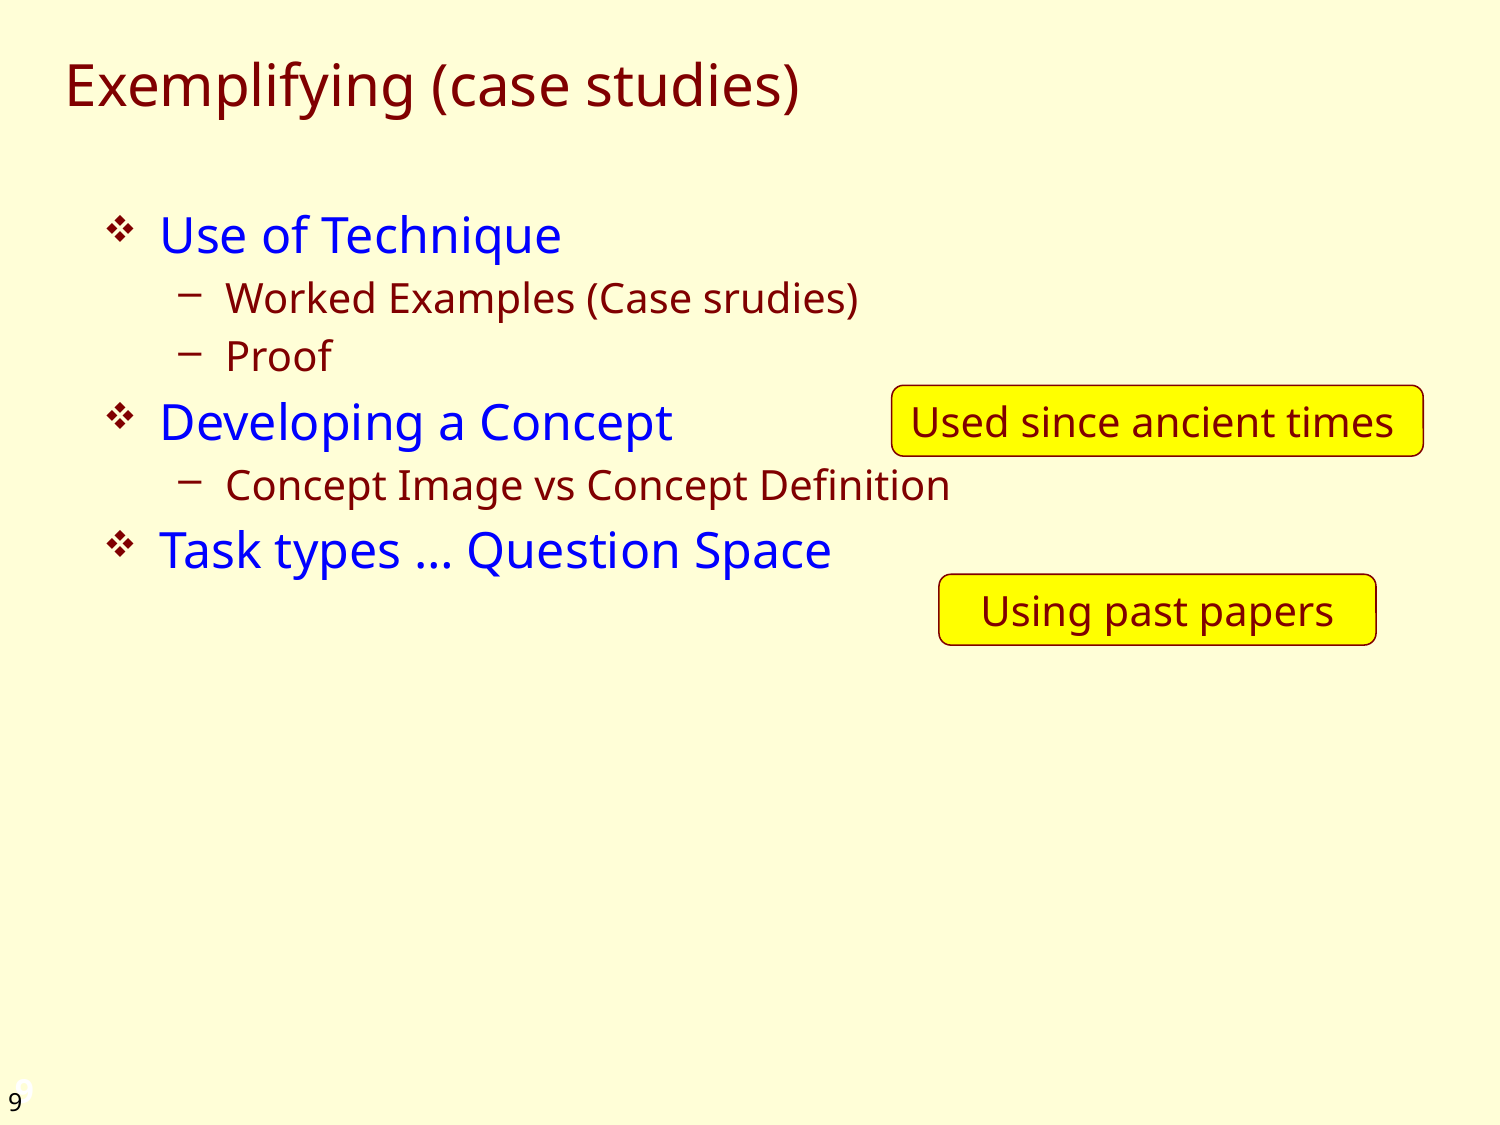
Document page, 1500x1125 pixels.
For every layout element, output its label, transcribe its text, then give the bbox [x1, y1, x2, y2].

text_box Used since ancient times [891, 385, 1424, 457]
list Use of Technique Worked Examples (Case srudies) Proof Developing a Concept Concept Image vs Concept Definition Task types … Question Space [87, 195, 1353, 1024]
title Exemplifying (case studies) [49, 24, 1326, 126]
text_box Using past papers [938, 574, 1377, 646]
